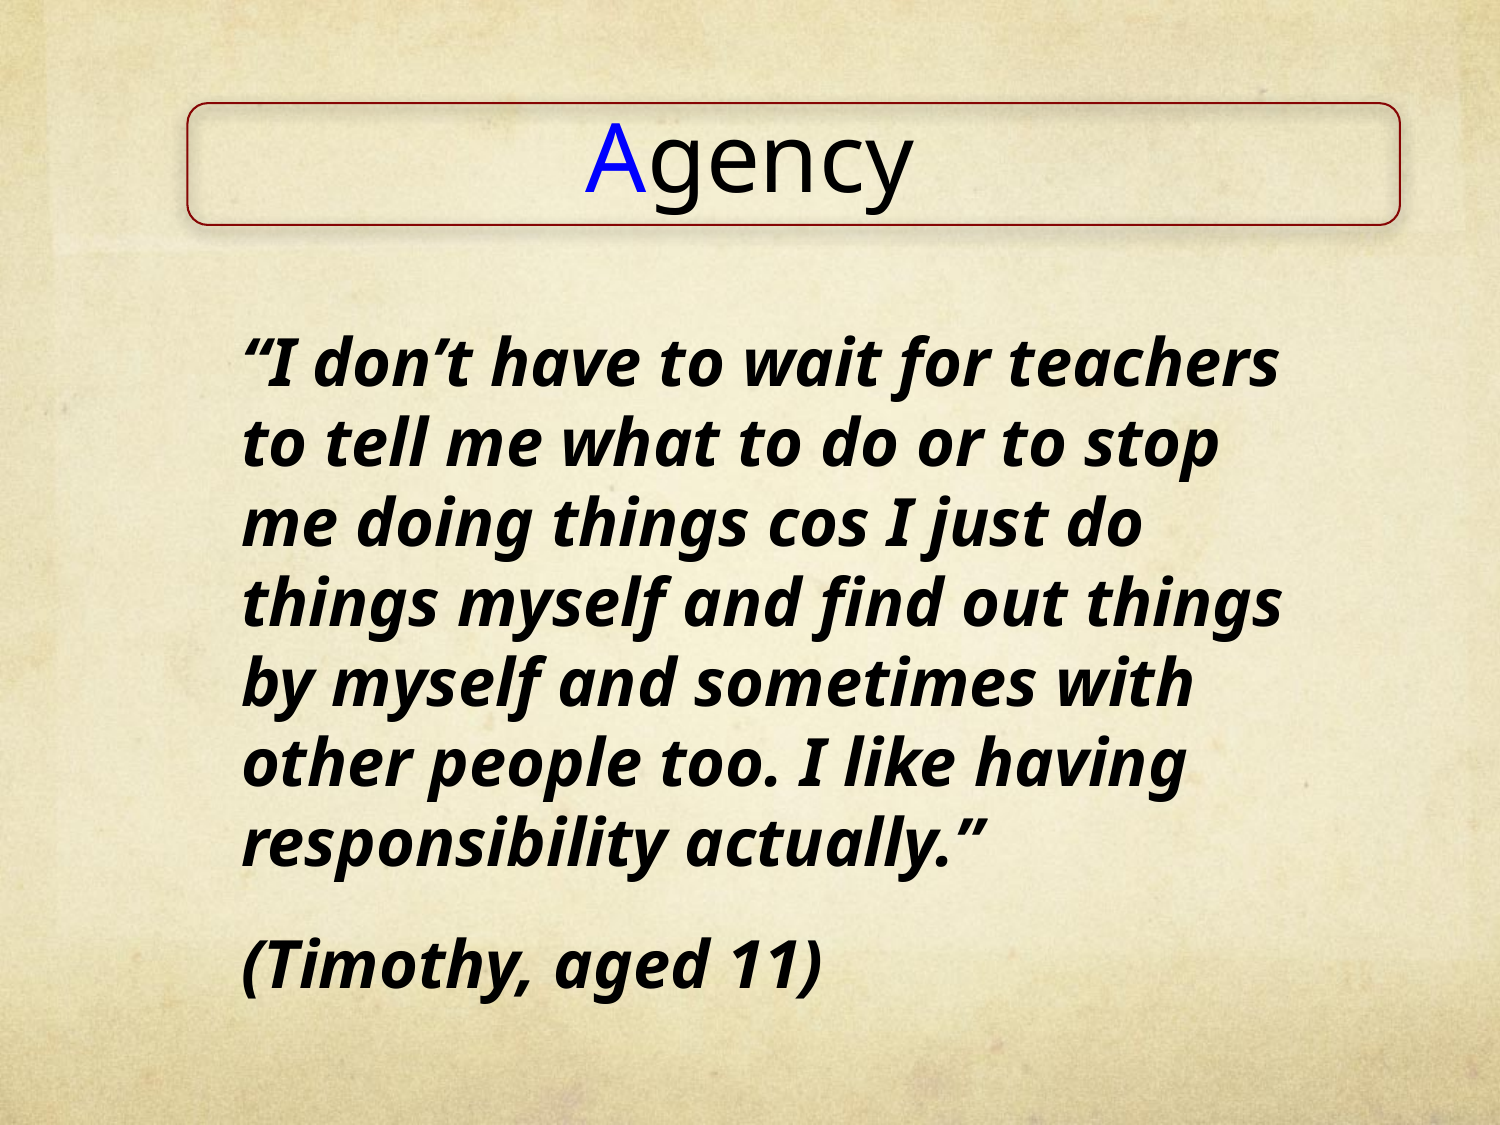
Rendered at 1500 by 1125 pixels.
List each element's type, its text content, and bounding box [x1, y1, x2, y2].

list “I don’t have to wait for teachers to tell me what to do or to stop me doing things cos I just do things myself and find out things by myself and sometimes with other people too. I like having responsibility actually.” (Timothy, aged 11) [150, 312, 1350, 978]
picture [0, 0, 1500, 1125]
text_box [186, 102, 1401, 226]
title Agency [150, 82, 1350, 225]
